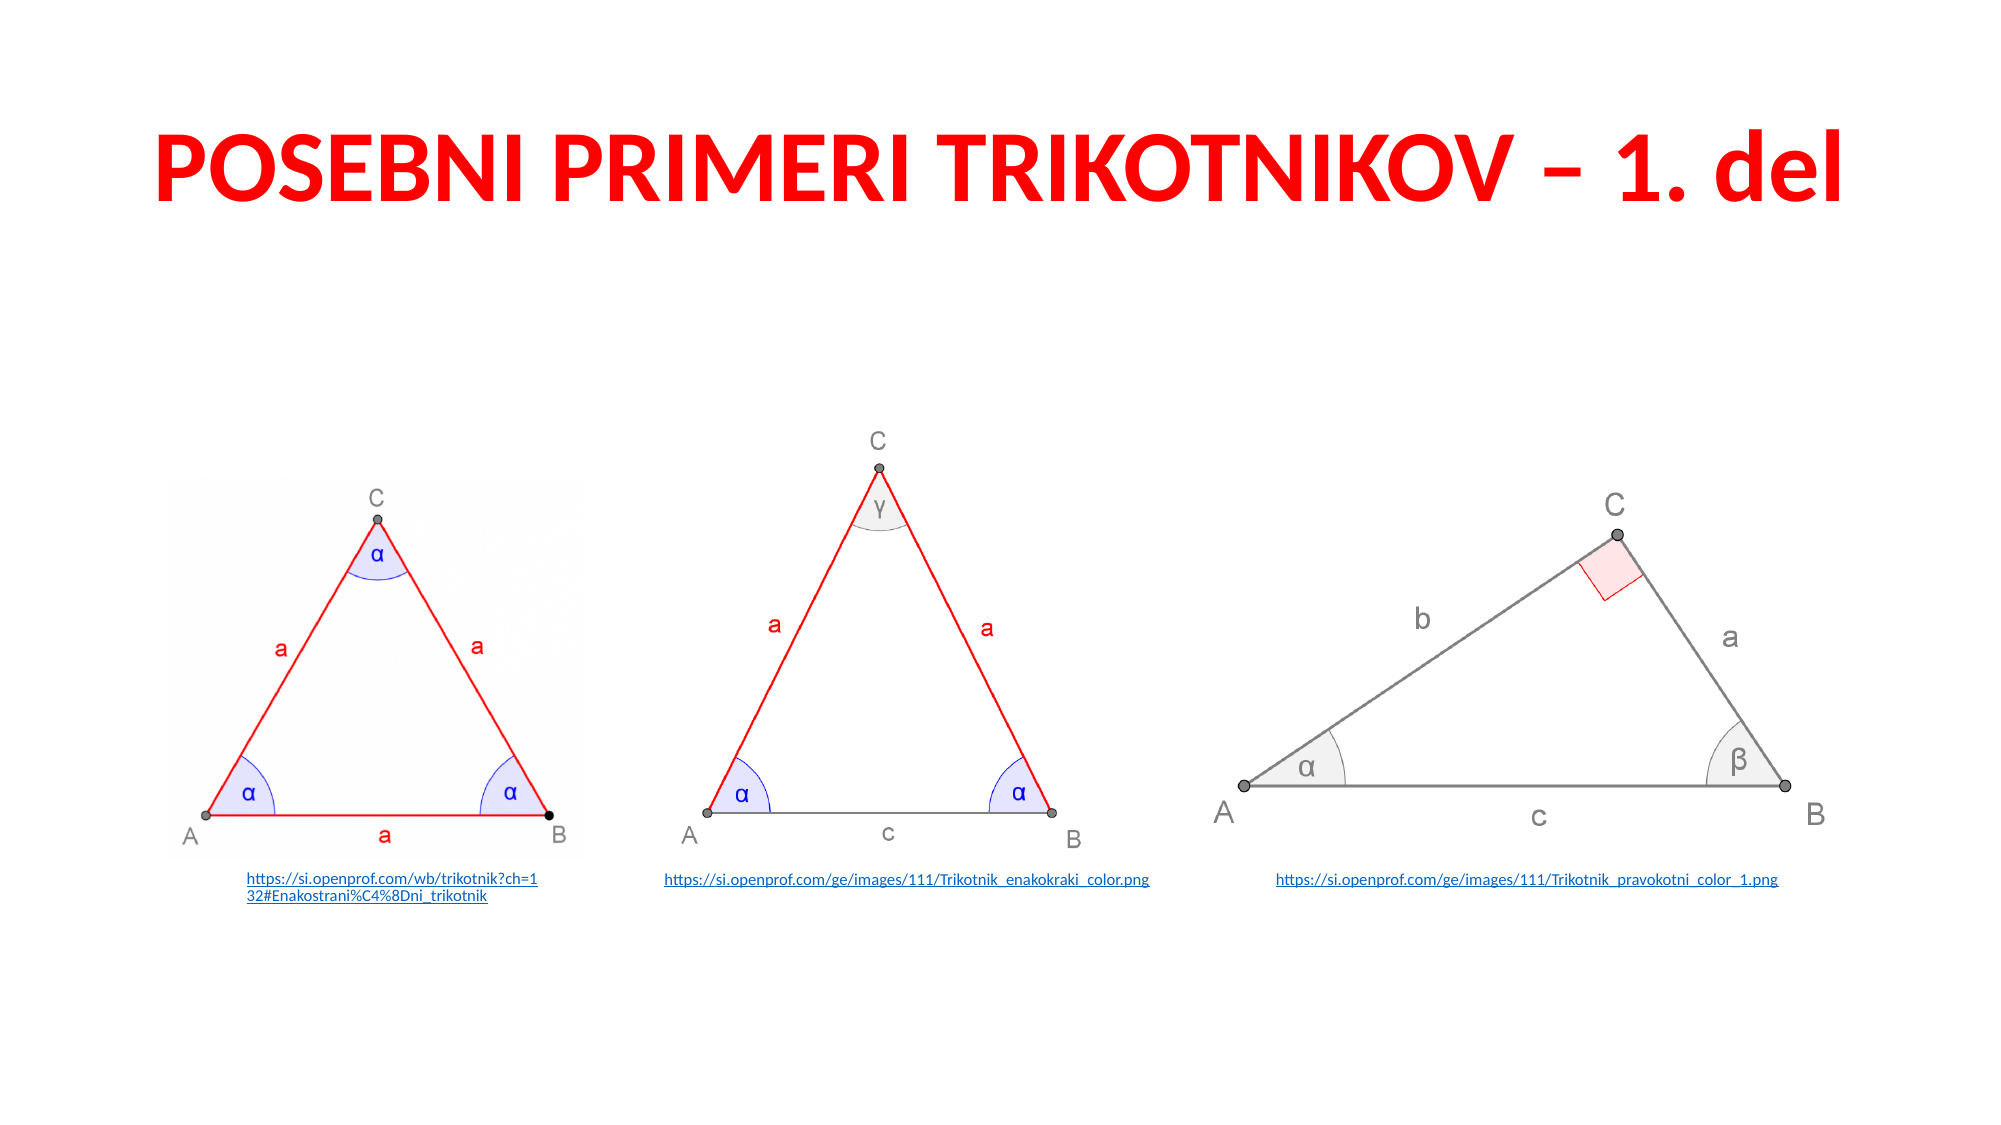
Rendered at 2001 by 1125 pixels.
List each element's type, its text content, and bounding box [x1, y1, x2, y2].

picture [666, 421, 1097, 861]
title POSEBNI PRIMERI TRIKOTNIKOV – 1. del [137, 59, 1863, 278]
picture [169, 478, 584, 859]
text_box https://si.openprof.com/wb/trikotnik?ch=132#Enakostrani%C4%8Dni_trikotnik [231, 860, 556, 896]
text_box https://si.openprof.com/ge/images/111/Trikotnik_pravokotni_color_1.png [1261, 860, 1803, 896]
text_box https://si.openprof.com/ge/images/111/Trikotnik_enakokraki_color.png [649, 860, 1179, 896]
picture [1194, 478, 1846, 844]
